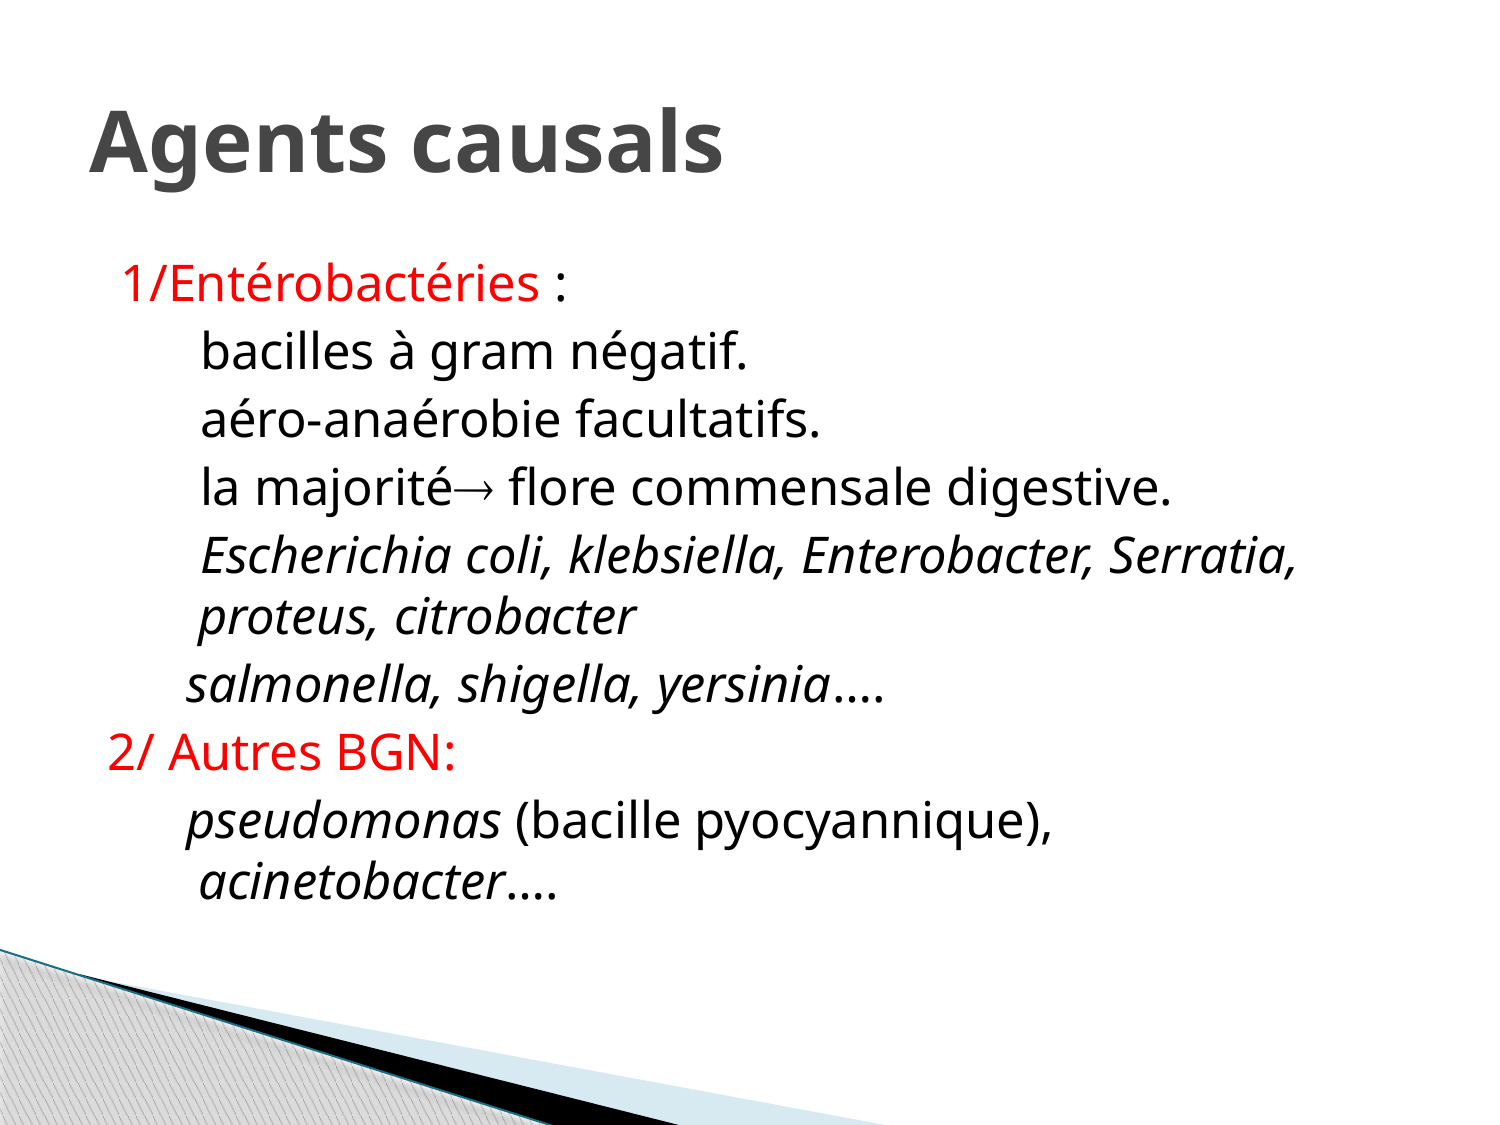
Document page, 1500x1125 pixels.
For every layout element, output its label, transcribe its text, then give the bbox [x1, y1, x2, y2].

list 1/Entérobactéries : bacilles à gram négatif. aéro-anaérobie facultatifs. la majorité flore commensale digestive. Escherichia coli, klebsiella, Enterobacter, Serratia, proteus, citrobacter salmonella, shigella, yersinia…. 2/ Autres BGN: pseudomonas (bacille pyocyannique), acinetobacter…. [75, 243, 1425, 986]
title Agents causals [75, 45, 1425, 233]
